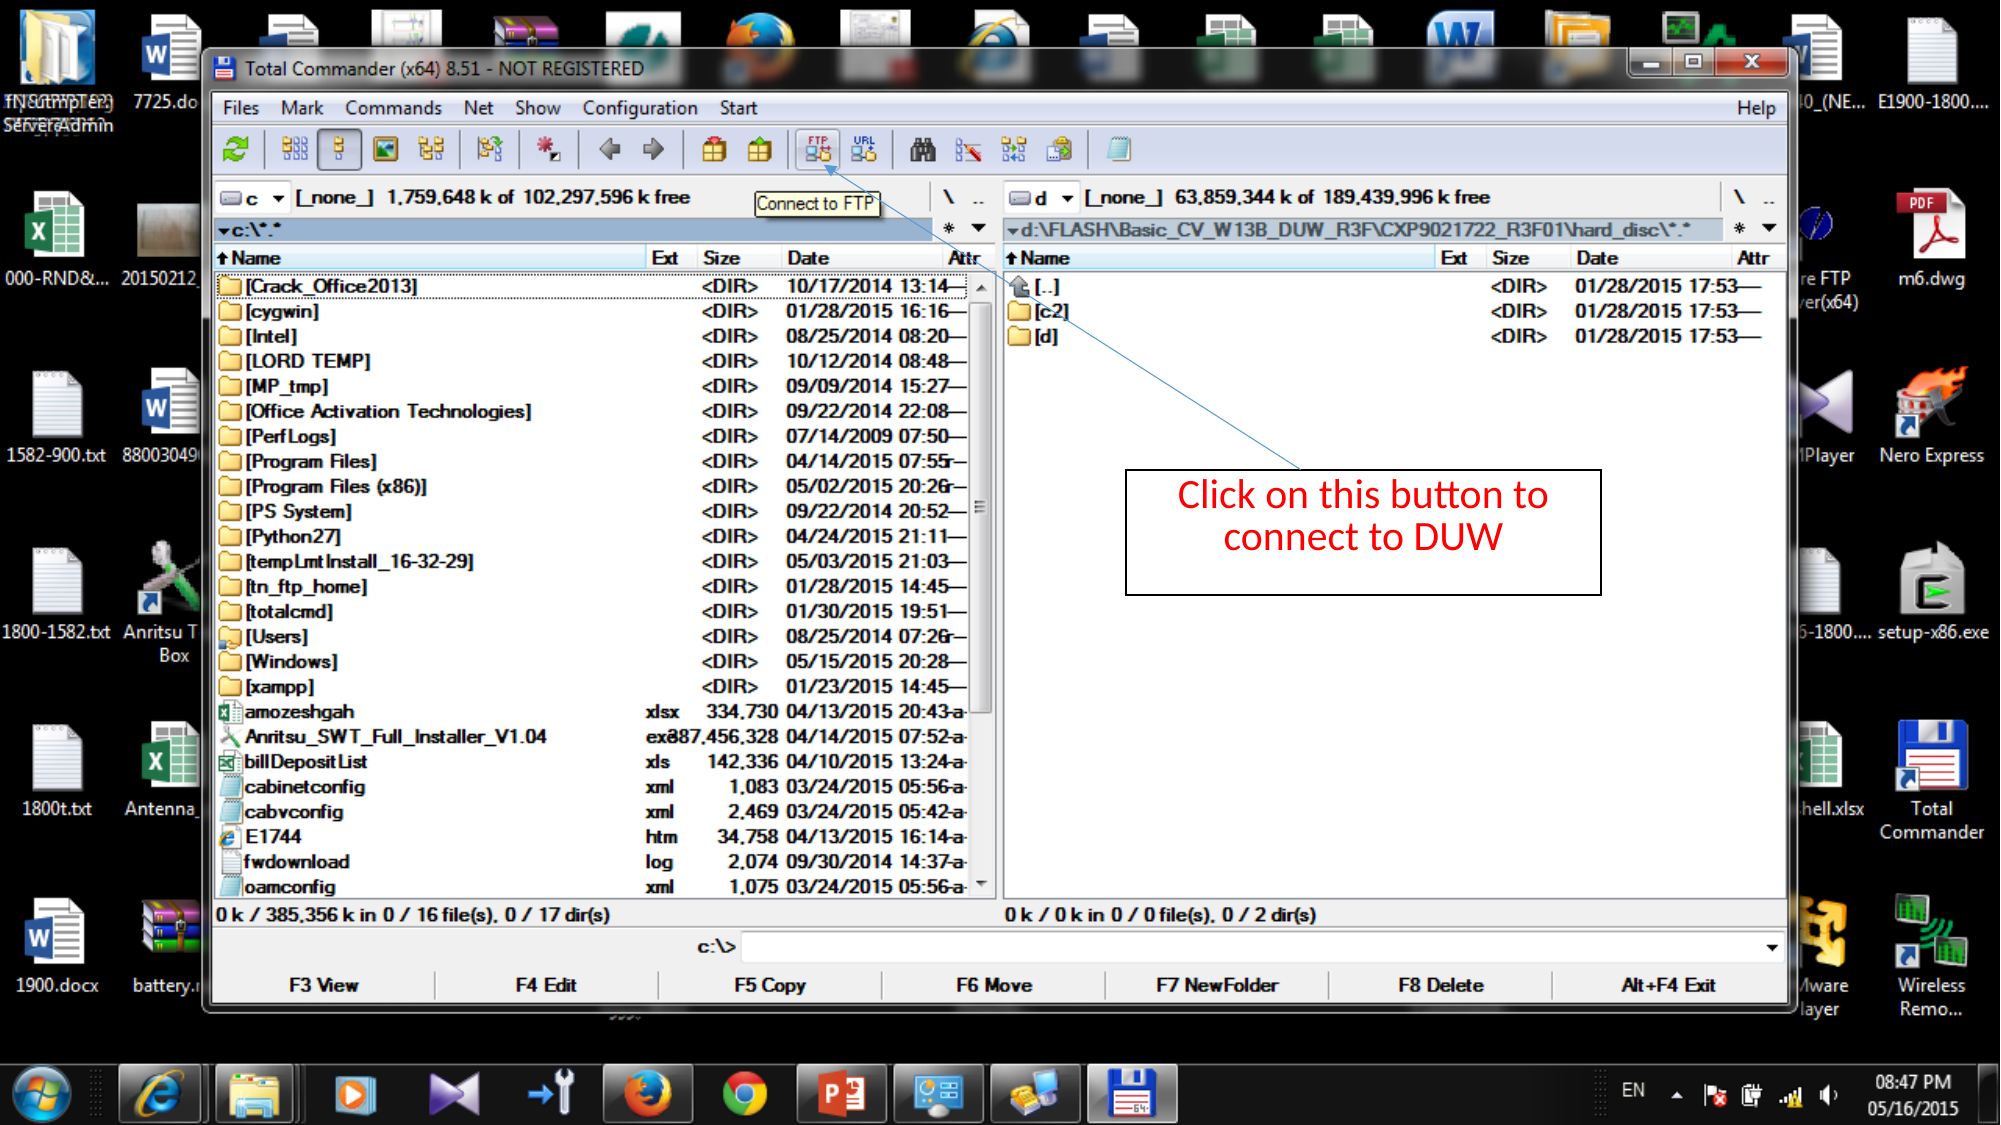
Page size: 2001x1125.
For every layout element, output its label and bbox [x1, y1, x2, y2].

picture [0, 0, 2000, 1125]
text_box [823, 164, 1301, 470]
